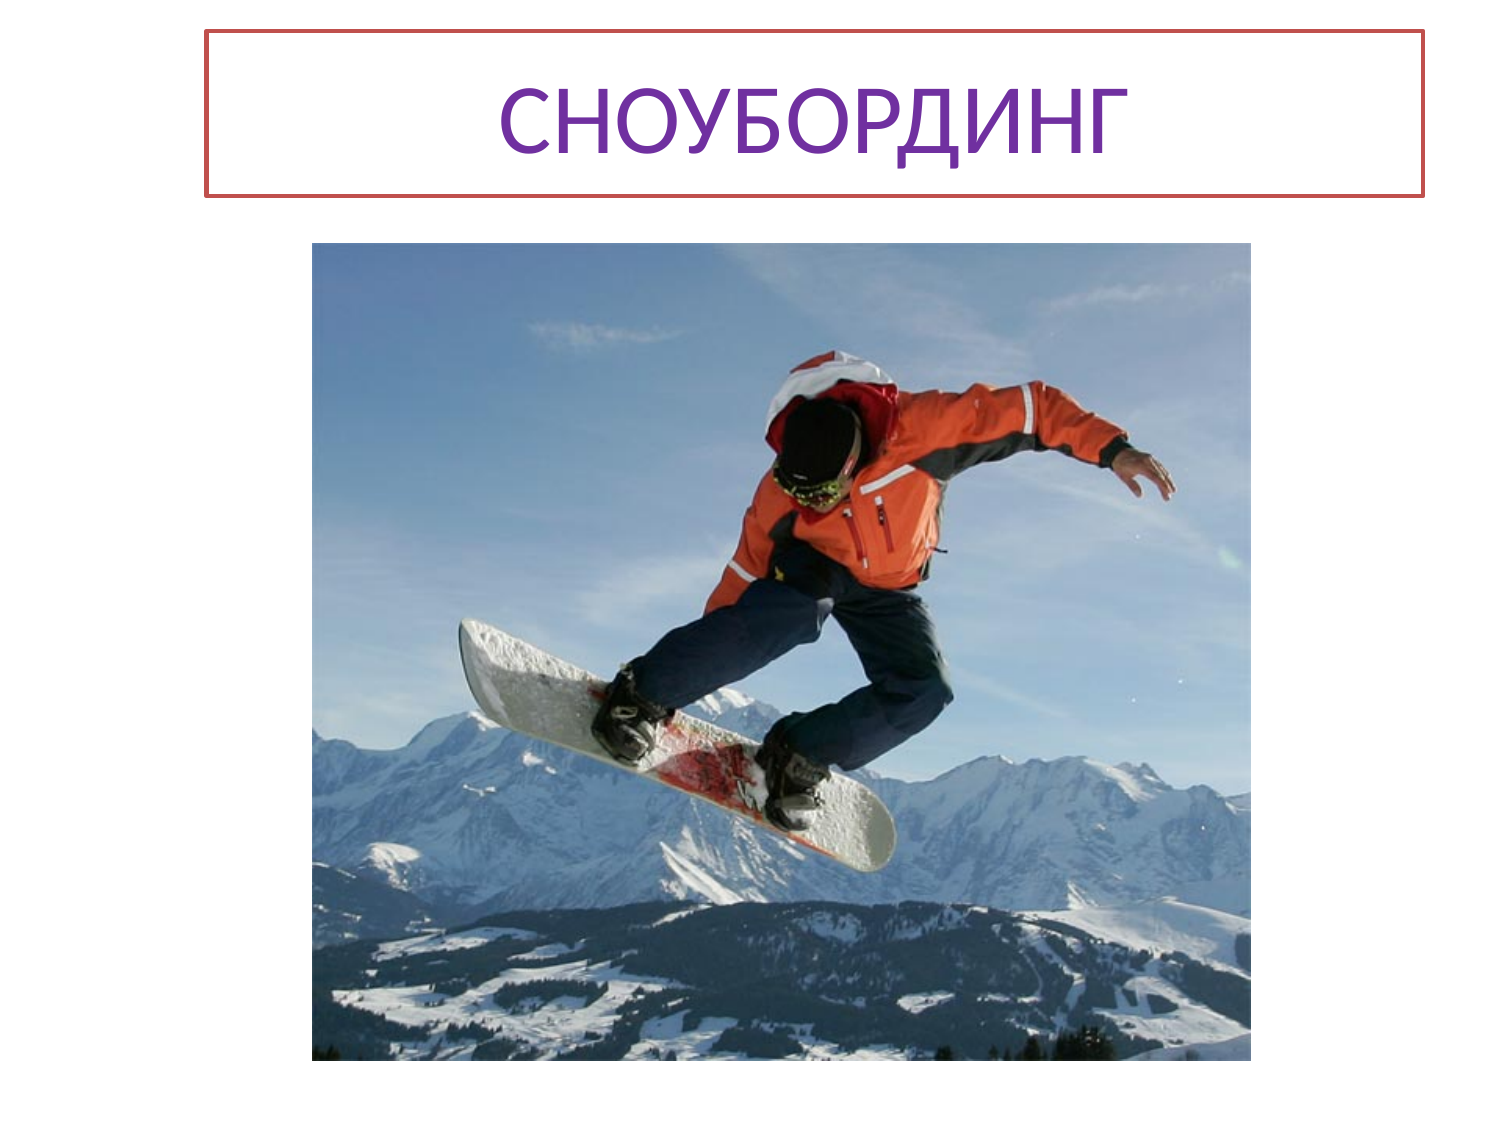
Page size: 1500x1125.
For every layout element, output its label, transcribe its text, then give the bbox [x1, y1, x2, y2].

text_box СНОУБОРДИНГ [204, 29, 1425, 198]
picture [312, 243, 1251, 1061]
